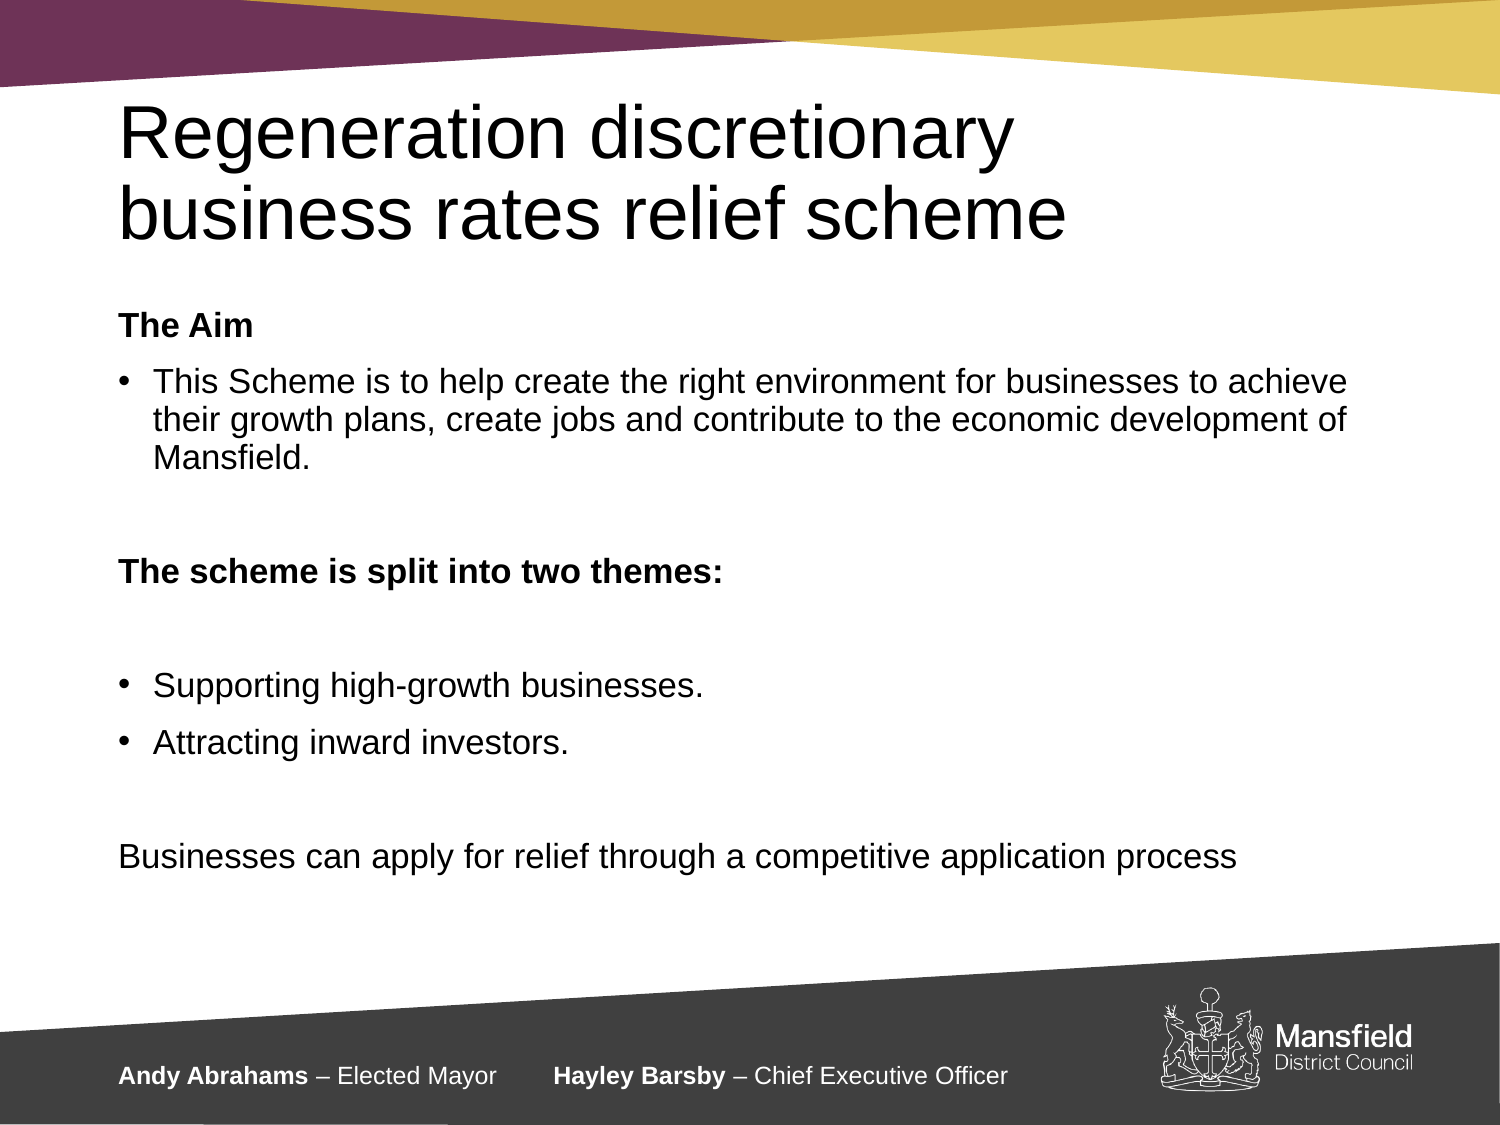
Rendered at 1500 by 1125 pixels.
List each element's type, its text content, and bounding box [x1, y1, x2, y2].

list The Aim This Scheme is to help create the right environment for businesses to achieve their growth plans, create jobs and contribute to the economic development of Mansfield. The scheme is split into two themes: Supporting high-growth businesses. Attracting inward investors. Businesses can apply for relief through a competitive application process [103, 299, 1397, 885]
title Regeneration discretionary business rates relief scheme [103, 98, 1322, 251]
picture [1111, 915, 1461, 1125]
